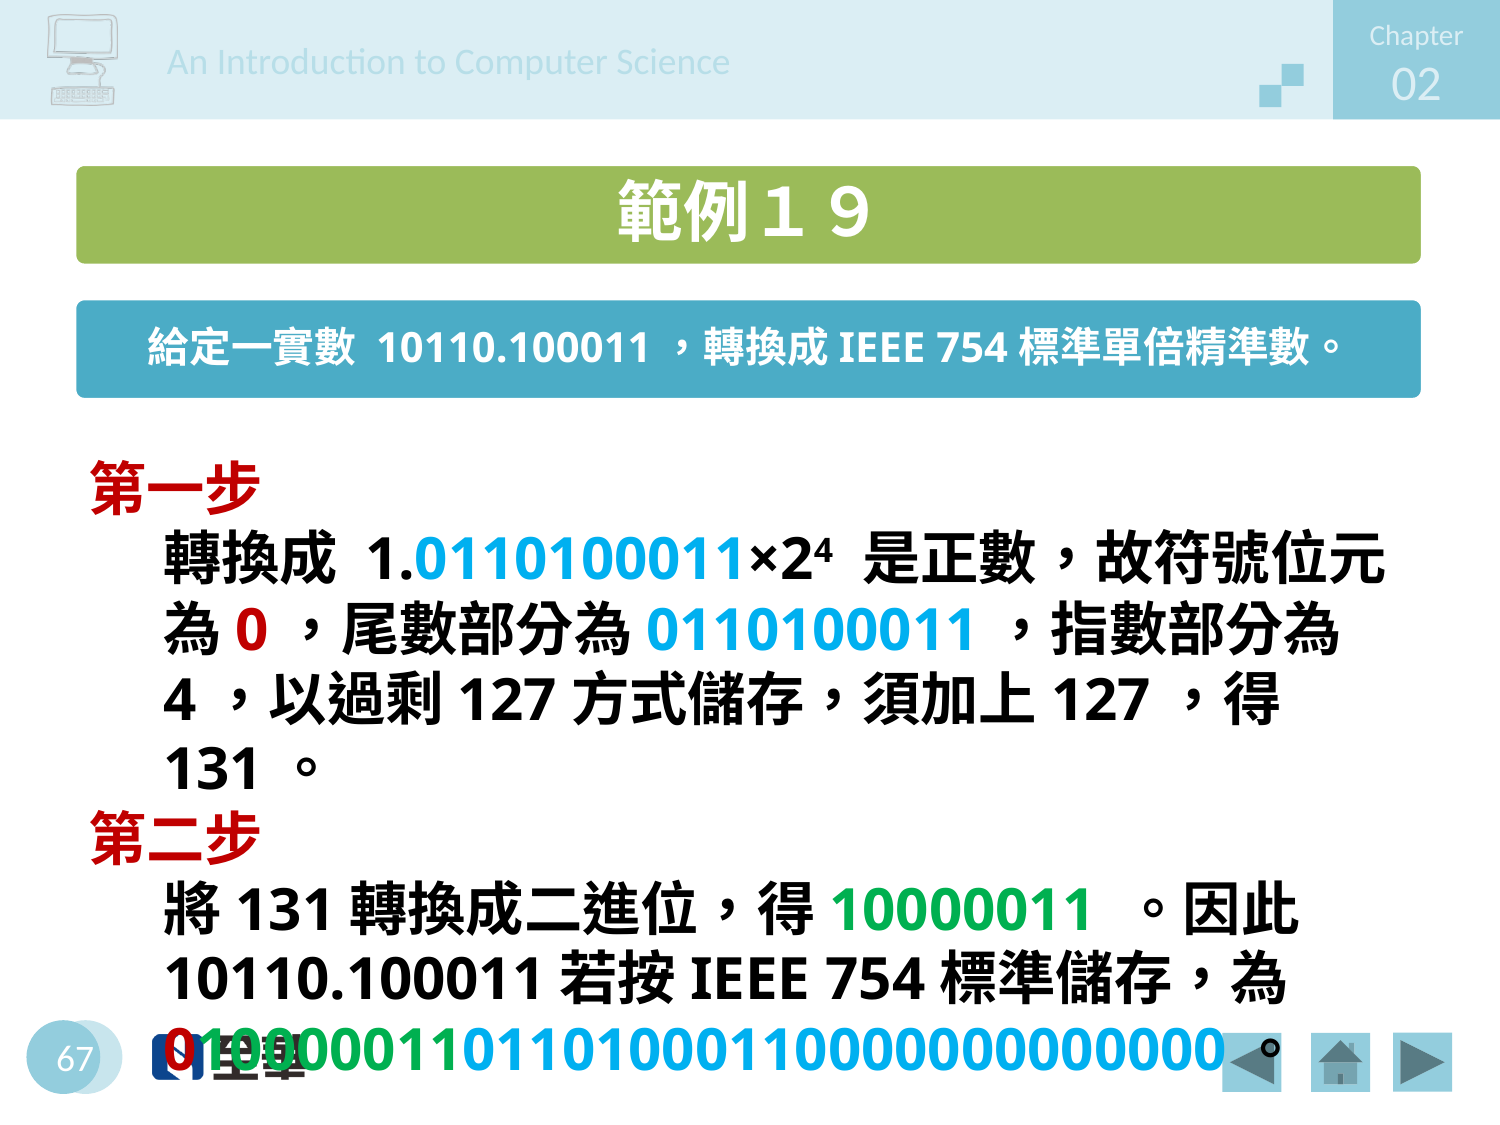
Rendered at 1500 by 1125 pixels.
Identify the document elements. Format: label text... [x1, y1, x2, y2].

picture [47, 14, 118, 106]
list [73, 163, 1424, 401]
text_box 第一步 轉換成 1.0110100011×24 是正數，故符號位元為0，尾數部分為0110100011，指數部分為4，以過剩127方式儲存，須加上127，得131。 第二步 將131轉換成二進位，得10000011 。因此10110.100011若按IEEE 754標準儲存，為 01000001101101000110000000000000。 [73, 444, 1424, 1089]
